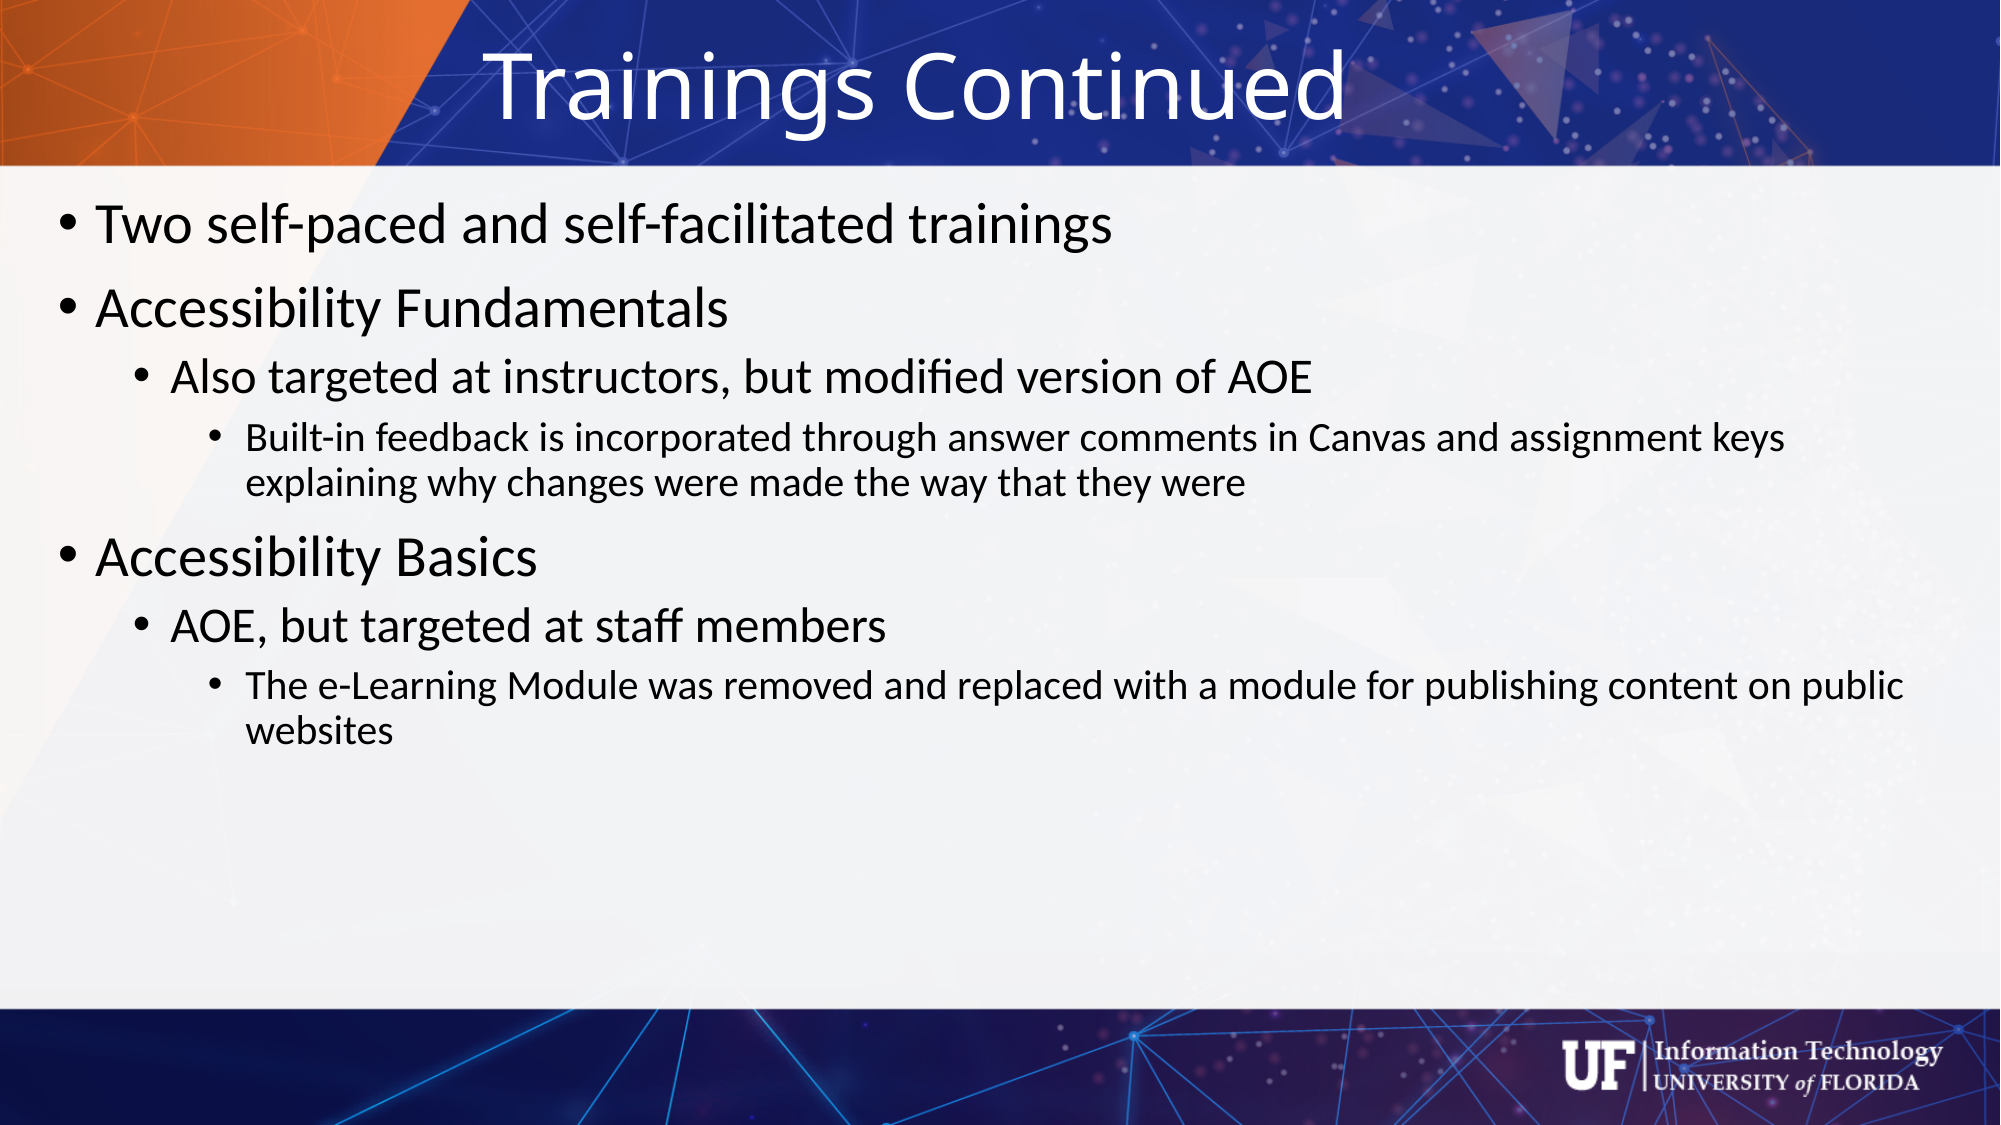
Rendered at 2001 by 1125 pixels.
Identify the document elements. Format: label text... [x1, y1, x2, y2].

list Two self-paced and self-facilitated trainings Accessibility Fundamentals Also targeted at instructors, but modified version of AOE Built-in feedback is incorporated through answer comments in Canvas and assignment keys explaining why changes were made the way that they were Accessibility Basics AOE, but targeted at staff members The e-Learning Module was removed and replaced with a module for publishing content on public websites [42, 186, 1938, 988]
title Trainings Continued [467, 0, 2000, 199]
picture [0, 0, 2000, 1125]
